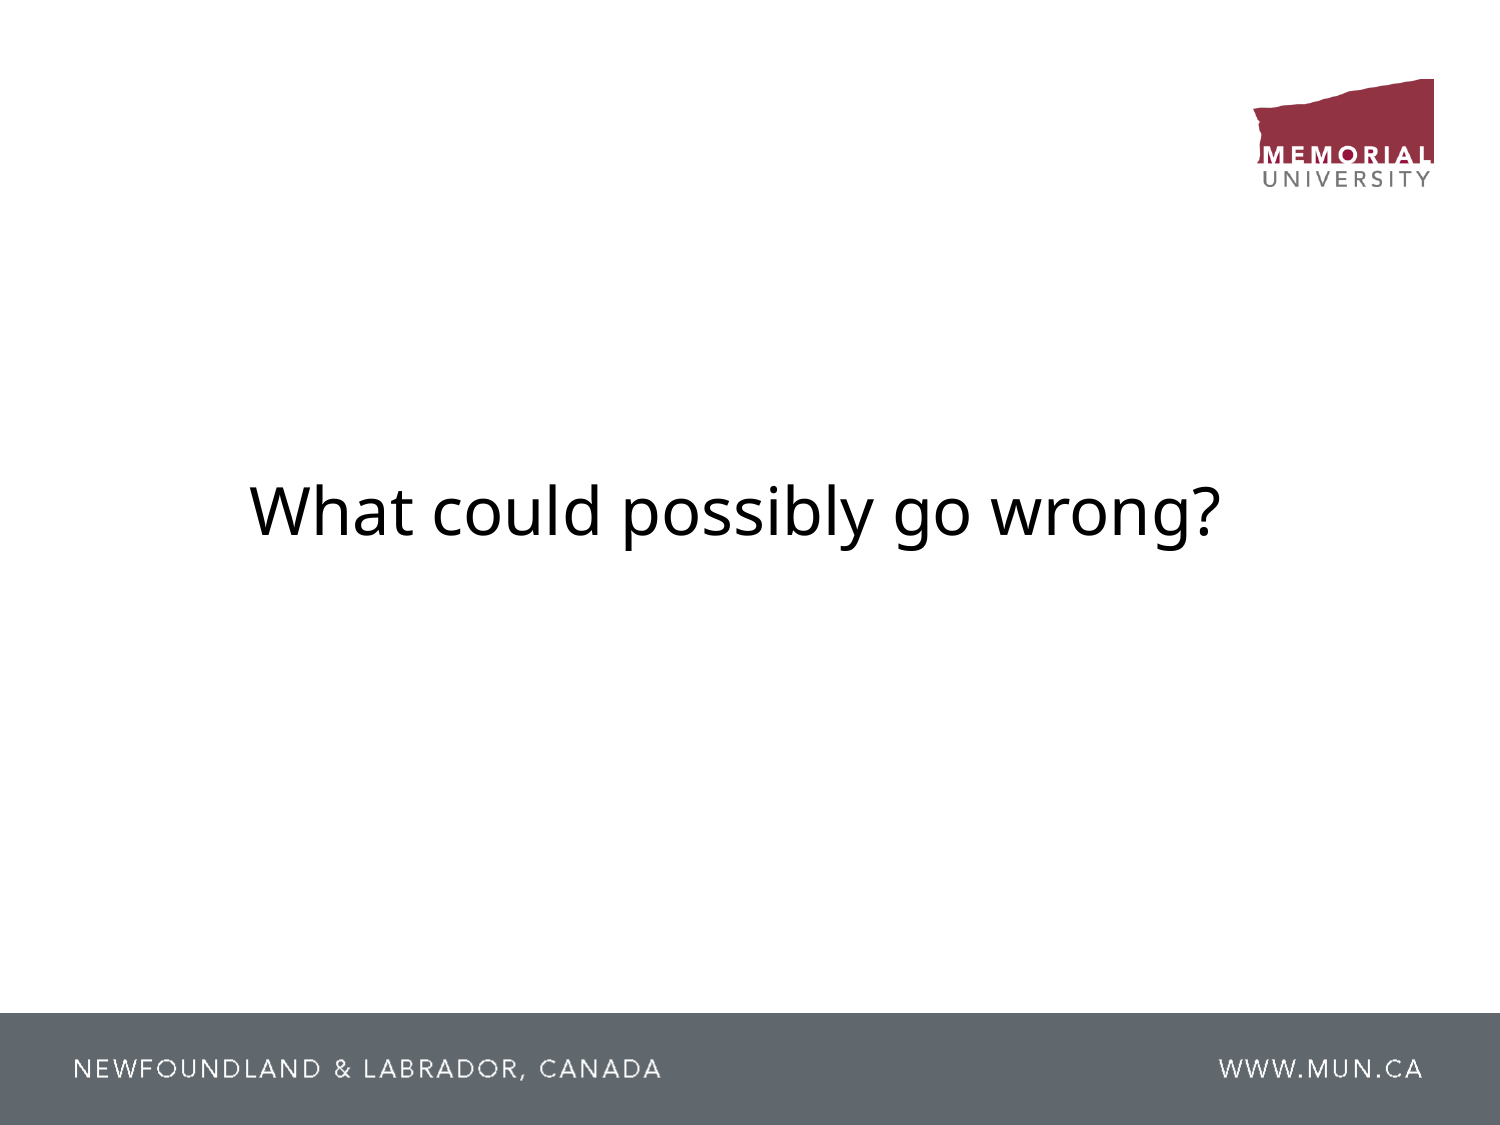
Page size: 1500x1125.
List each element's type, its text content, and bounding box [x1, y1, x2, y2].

picture [0, 1013, 1500, 1125]
picture [1253, 79, 1434, 187]
title What could possibly go wrong? [161, 445, 1311, 572]
